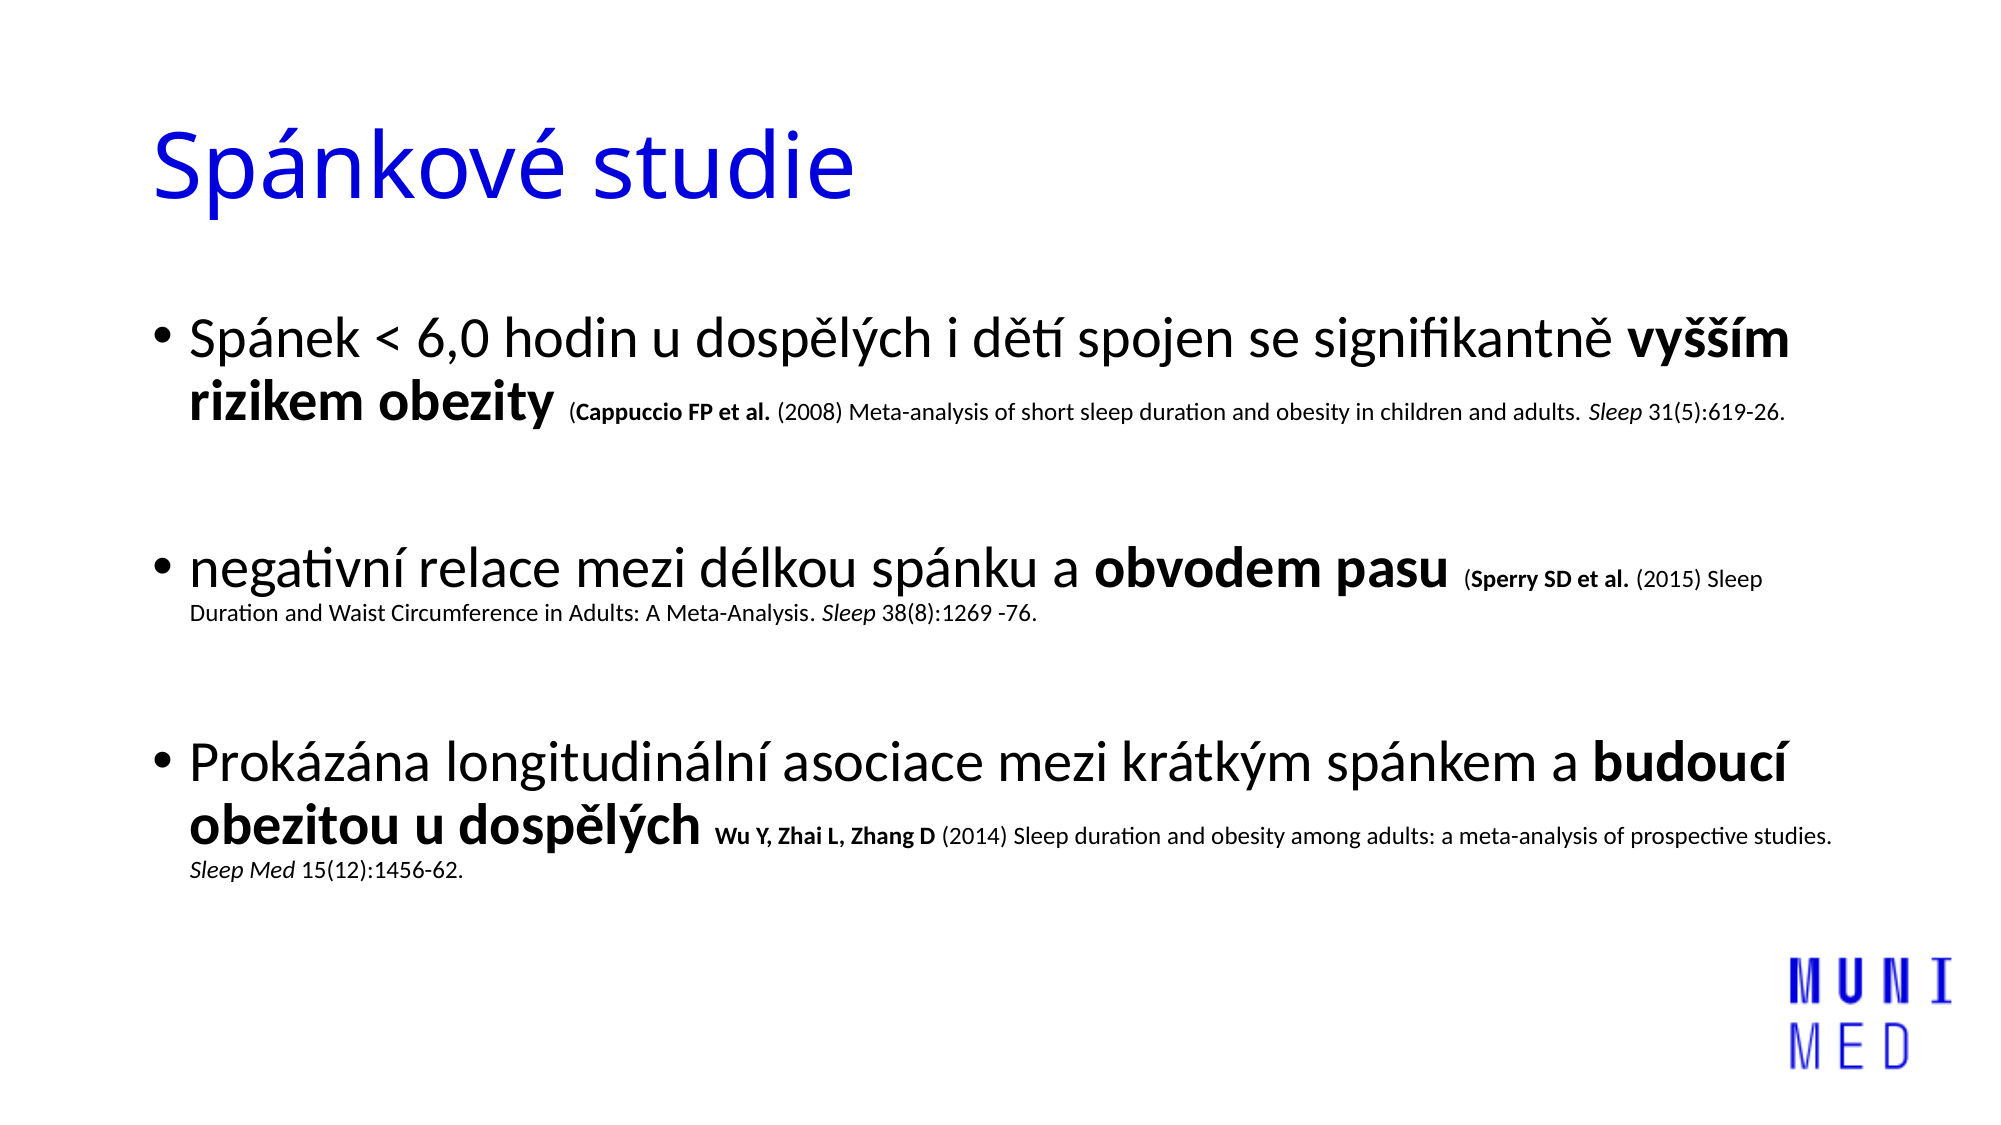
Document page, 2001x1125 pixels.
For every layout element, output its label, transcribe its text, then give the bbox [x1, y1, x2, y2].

list Spánek < 6,0 hodin u dospělých i dětí spojen se signifikantně vyšším rizikem obezity (Cappuccio FP et al. (2008) Meta-analysis of short sleep duration and obesity in children and adults. Sleep 31(5):619-26. negativní relace mezi délkou spánku a obvodem pasu (Sperry SD et al. (2015) Sleep Duration and Waist Circumference in Adults: A Meta-Analysis. Sleep 38(8):1269 -76. Prokázána longitudinální asociace mezi krátkým spánkem a budoucí obezitou u dospělých Wu Y, Zhai L, Zhang D (2014) Sleep duration and obesity among adults: a meta-analysis of prospective studies. Sleep Med 15(12):1456-62. [137, 299, 1863, 1014]
title Spánkové studie [137, 59, 1863, 278]
picture [1745, 926, 2000, 1100]
